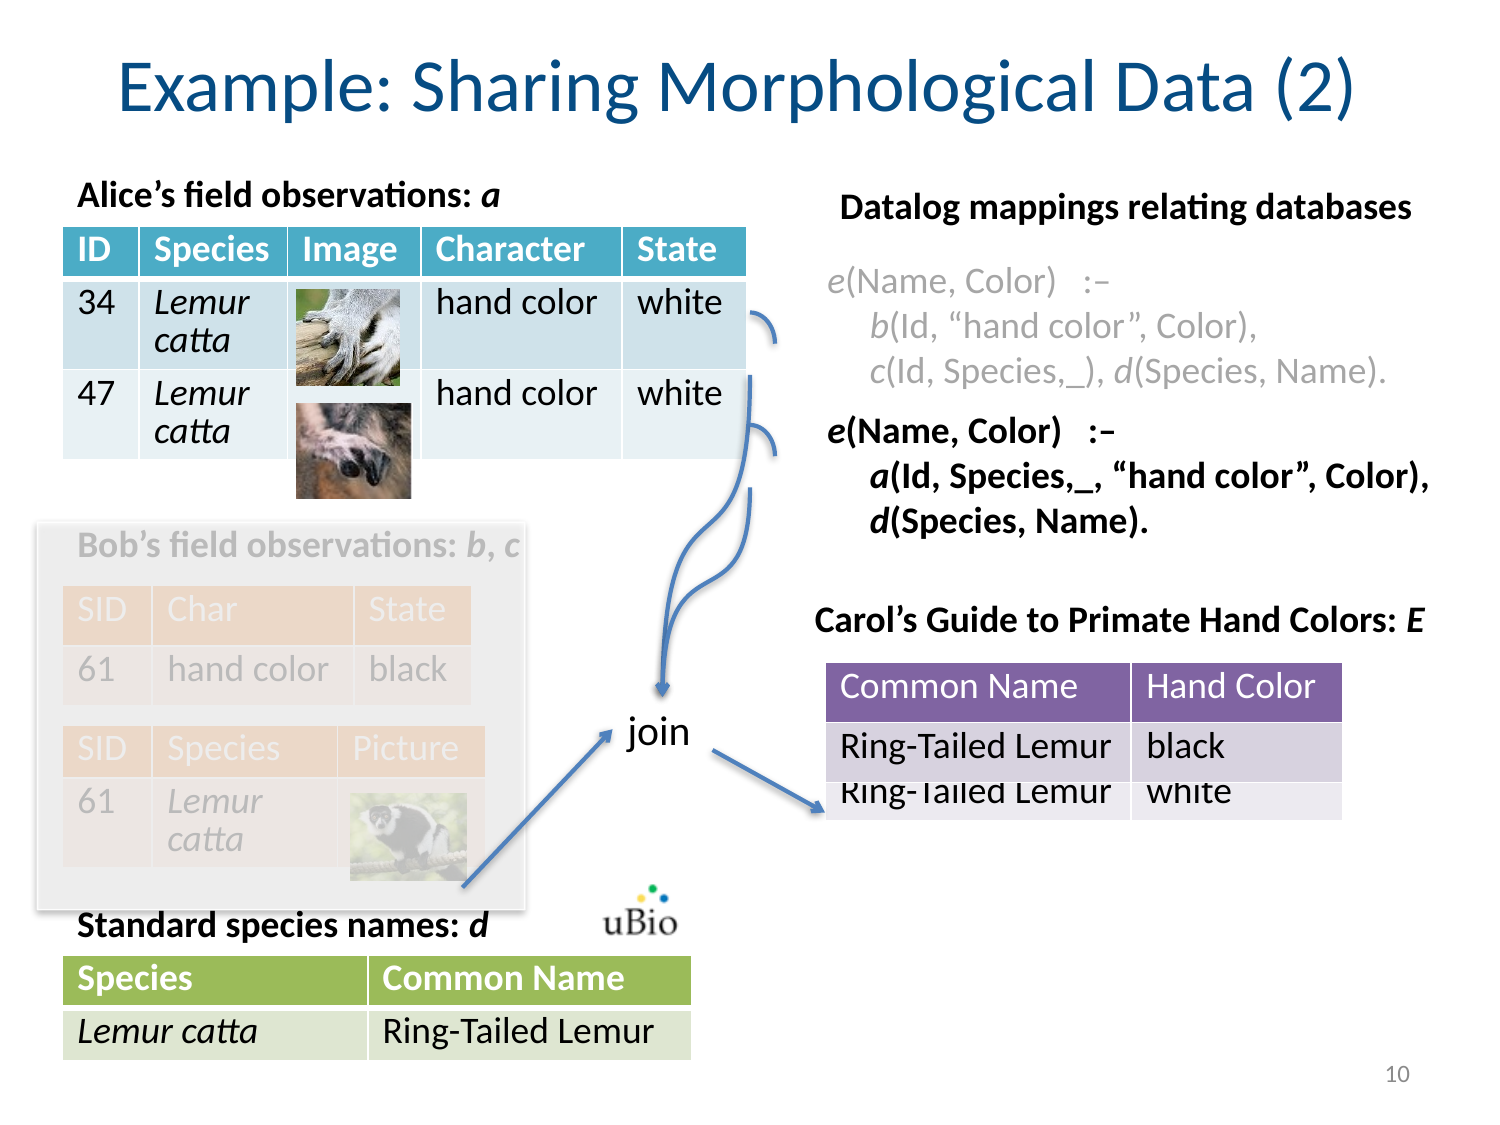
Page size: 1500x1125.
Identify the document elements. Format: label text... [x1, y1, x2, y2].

table_header Common Name [369, 956, 691, 1005]
table_header Hand Color [1132, 663, 1342, 722]
table_cell white [1132, 783, 1342, 820]
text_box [712, 749, 826, 813]
table_cell 47 [63, 370, 138, 459]
table_header Species [140, 227, 287, 276]
text_box [749, 422, 778, 457]
title Example: Sharing Morphological Data (2) [0, 12, 1475, 150]
table_cell Ring-Tailed Lemur [826, 783, 1130, 820]
table_cell [288, 370, 420, 459]
table_cell Lemur catta [140, 282, 287, 369]
table_header ID [63, 227, 138, 276]
table_cell Lemur catta [140, 370, 287, 459]
table_header Image [288, 227, 420, 276]
table_cell Ring-Tailed Lemur [826, 723, 1130, 782]
text_box Datalog mappings relating databases [825, 174, 1475, 235]
text_box Bob’s field observations: b, c [62, 512, 536, 573]
text_box e(Name, Color) :– a(Id, Species,_, “hand color”, Color), d(Species, Name). [812, 398, 1450, 549]
table_header Character [422, 227, 621, 276]
text_box e(Name, Color) :– b(Id, “hand color”, Color), c(Id, Species,_), d(Species, Name). [812, 248, 1438, 398]
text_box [541, 463, 896, 577]
table_cell hand color [422, 370, 621, 459]
table_cell [288, 282, 420, 369]
picture [349, 792, 458, 881]
table_cell white [623, 370, 746, 459]
text_box [749, 310, 778, 344]
picture [296, 289, 400, 386]
text_box Standard species names: d [62, 892, 575, 953]
text_box join [612, 696, 713, 762]
slide_number 10 [1074, 1042, 1425, 1103]
table_cell white [623, 282, 746, 369]
text_box Alice’s field observations: a [62, 162, 750, 223]
text_box Carol’s Guide to Primate Hand Colors: E [800, 587, 1450, 648]
table_header Common Name [826, 663, 1130, 722]
table_cell 34 [63, 282, 138, 369]
picture [587, 880, 688, 948]
table_header State [623, 227, 746, 276]
text_box [37, 521, 526, 910]
table_cell Ring-Tailed Lemur [369, 1011, 691, 1060]
table_cell hand color [422, 282, 621, 369]
table_cell Lemur catta [63, 1011, 367, 1060]
table_header Species [63, 956, 367, 1005]
table_cell black [1132, 723, 1342, 782]
picture [296, 402, 413, 499]
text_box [598, 520, 840, 634]
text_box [458, 733, 617, 884]
